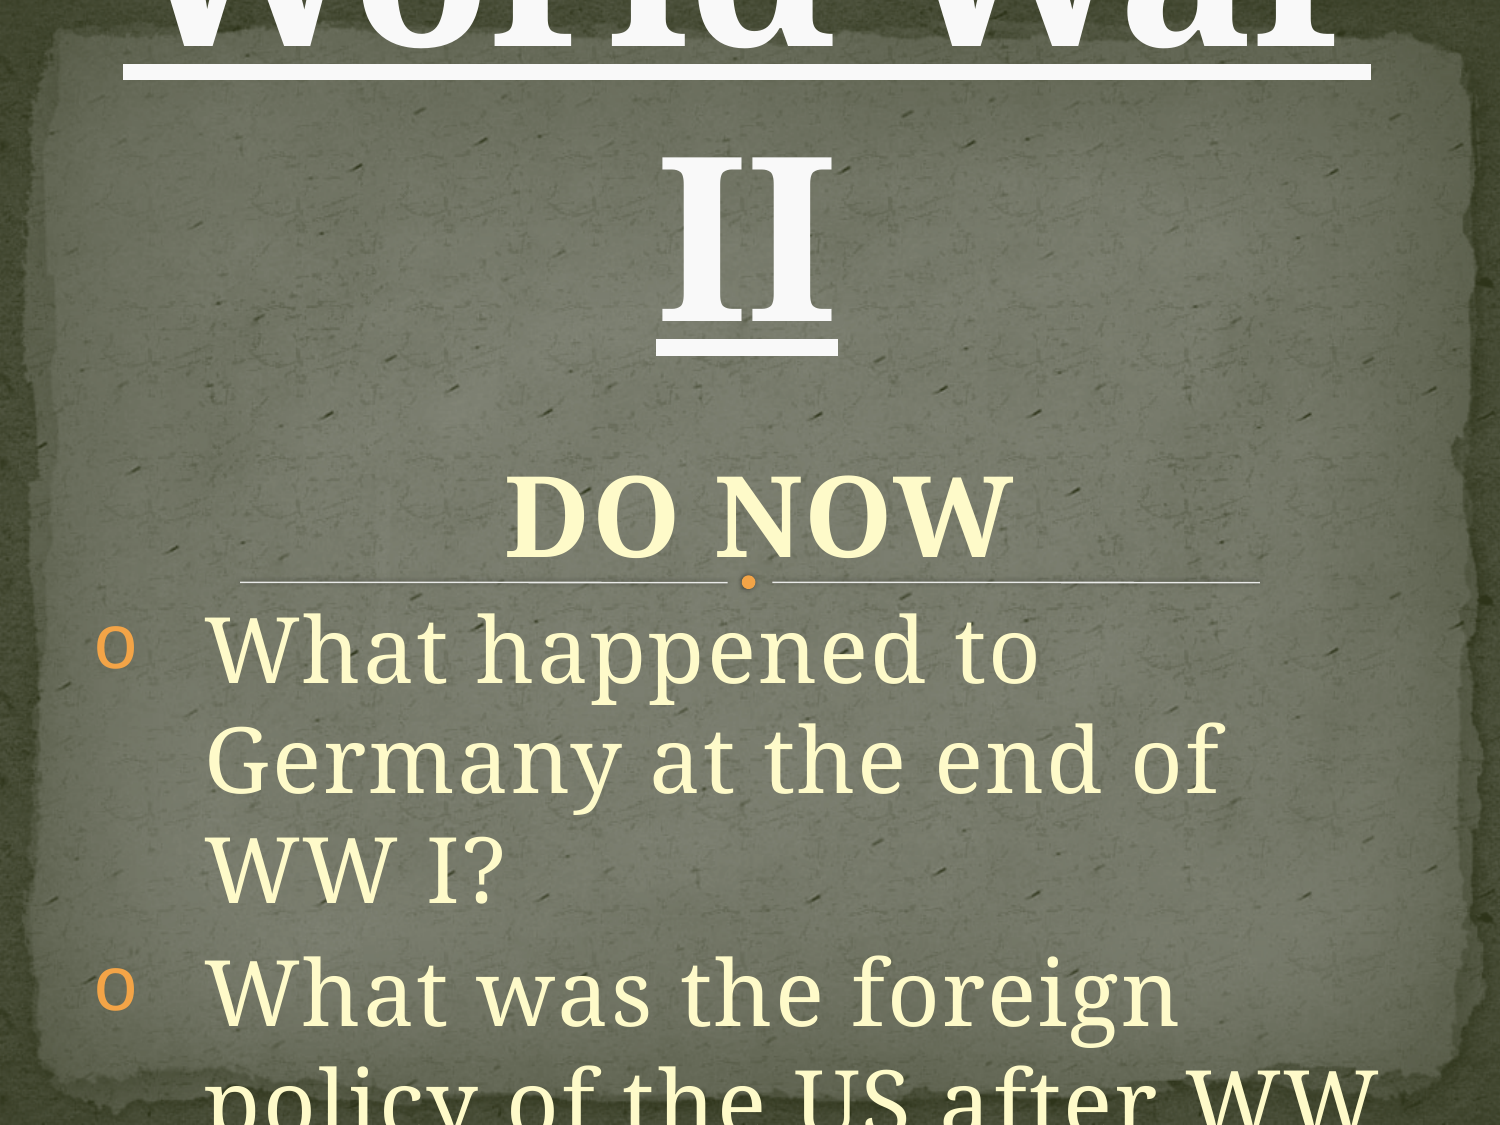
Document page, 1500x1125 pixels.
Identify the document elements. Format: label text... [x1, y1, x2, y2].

title World War II [0, 124, 1498, 375]
subtitle DO NOW What happened to Germany at the end of WW I? What was the foreign policy of the US after WW I? [77, 437, 1441, 1125]
